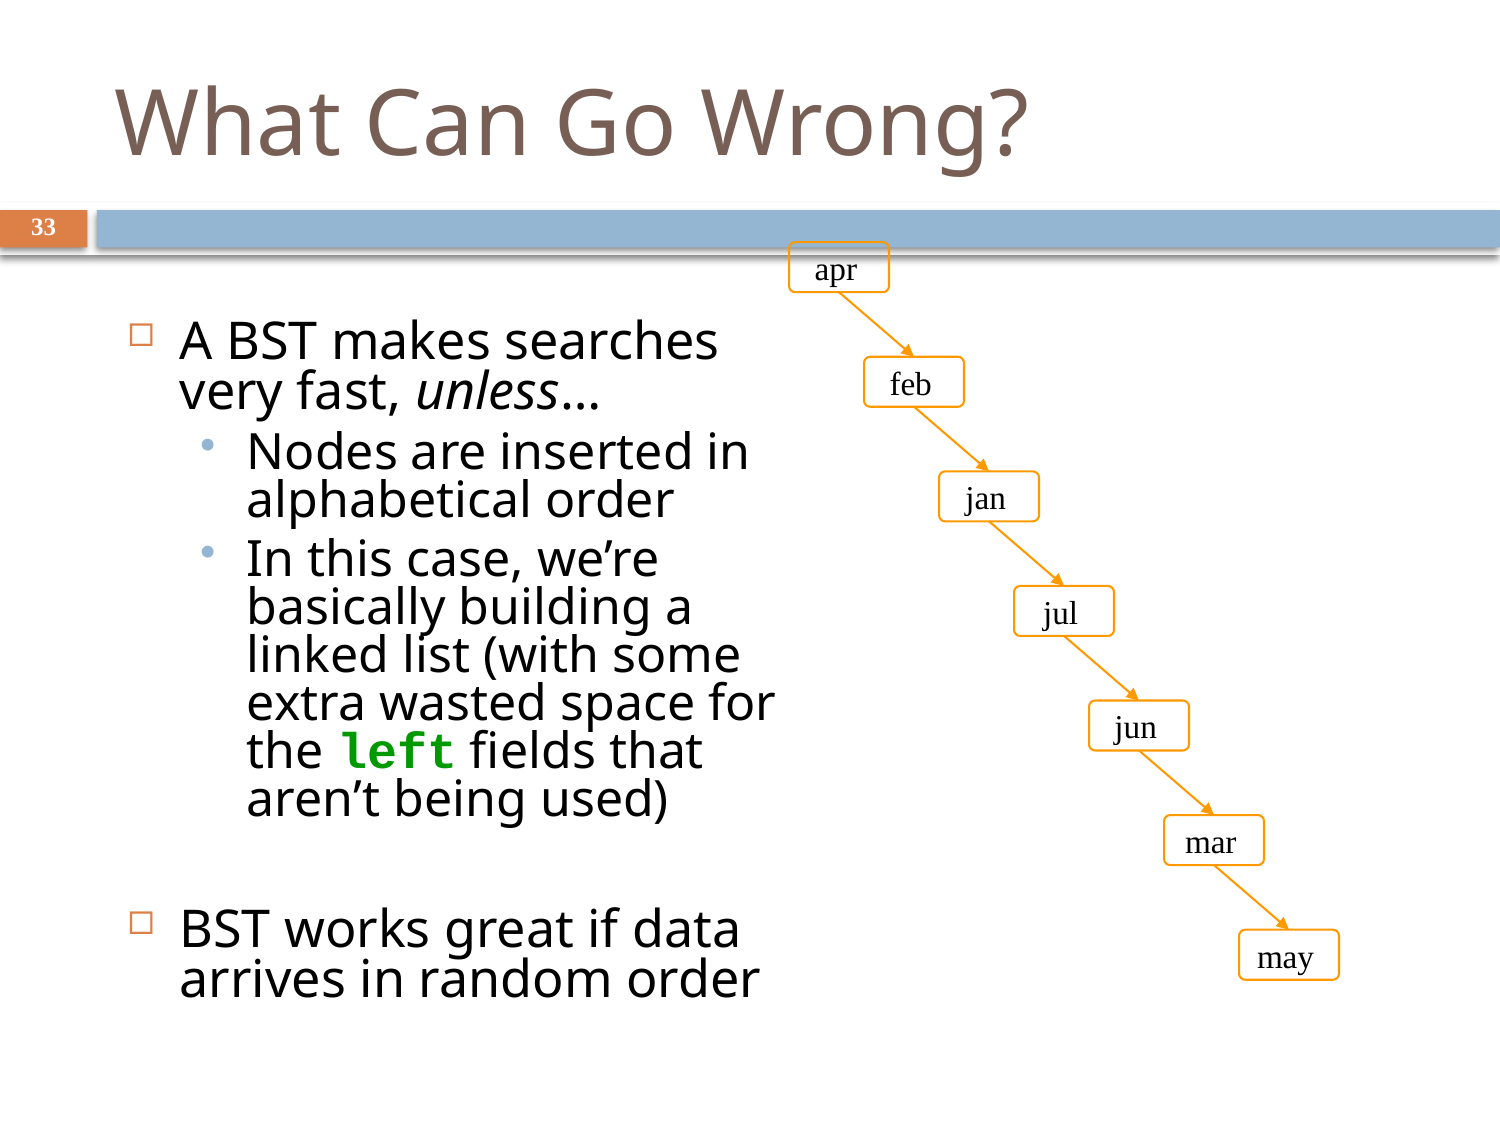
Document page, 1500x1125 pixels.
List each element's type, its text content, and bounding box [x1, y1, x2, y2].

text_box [1013, 585, 1115, 637]
title What Can Go Wrong? [99, 37, 1438, 200]
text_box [938, 471, 1040, 522]
text_box [1151, 761, 1214, 813]
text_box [1088, 700, 1190, 751]
text_box [851, 303, 914, 355]
text_box [1075, 646, 1139, 699]
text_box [1163, 814, 1265, 866]
slide_number 33 [0, 208, 88, 249]
list A BST makes searches very fast, unless… Nodes are inserted in alphabetical order In this case, we’re basically building a linked list (with some extra wasted space for the left fields that aren’t being used) BST works great if data arrives in random order [112, 312, 850, 944]
text_box [1050, 573, 1064, 584]
text_box [925, 417, 989, 470]
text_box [863, 356, 965, 408]
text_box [788, 241, 890, 293]
text_box [1226, 876, 1289, 928]
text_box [1238, 929, 1340, 980]
